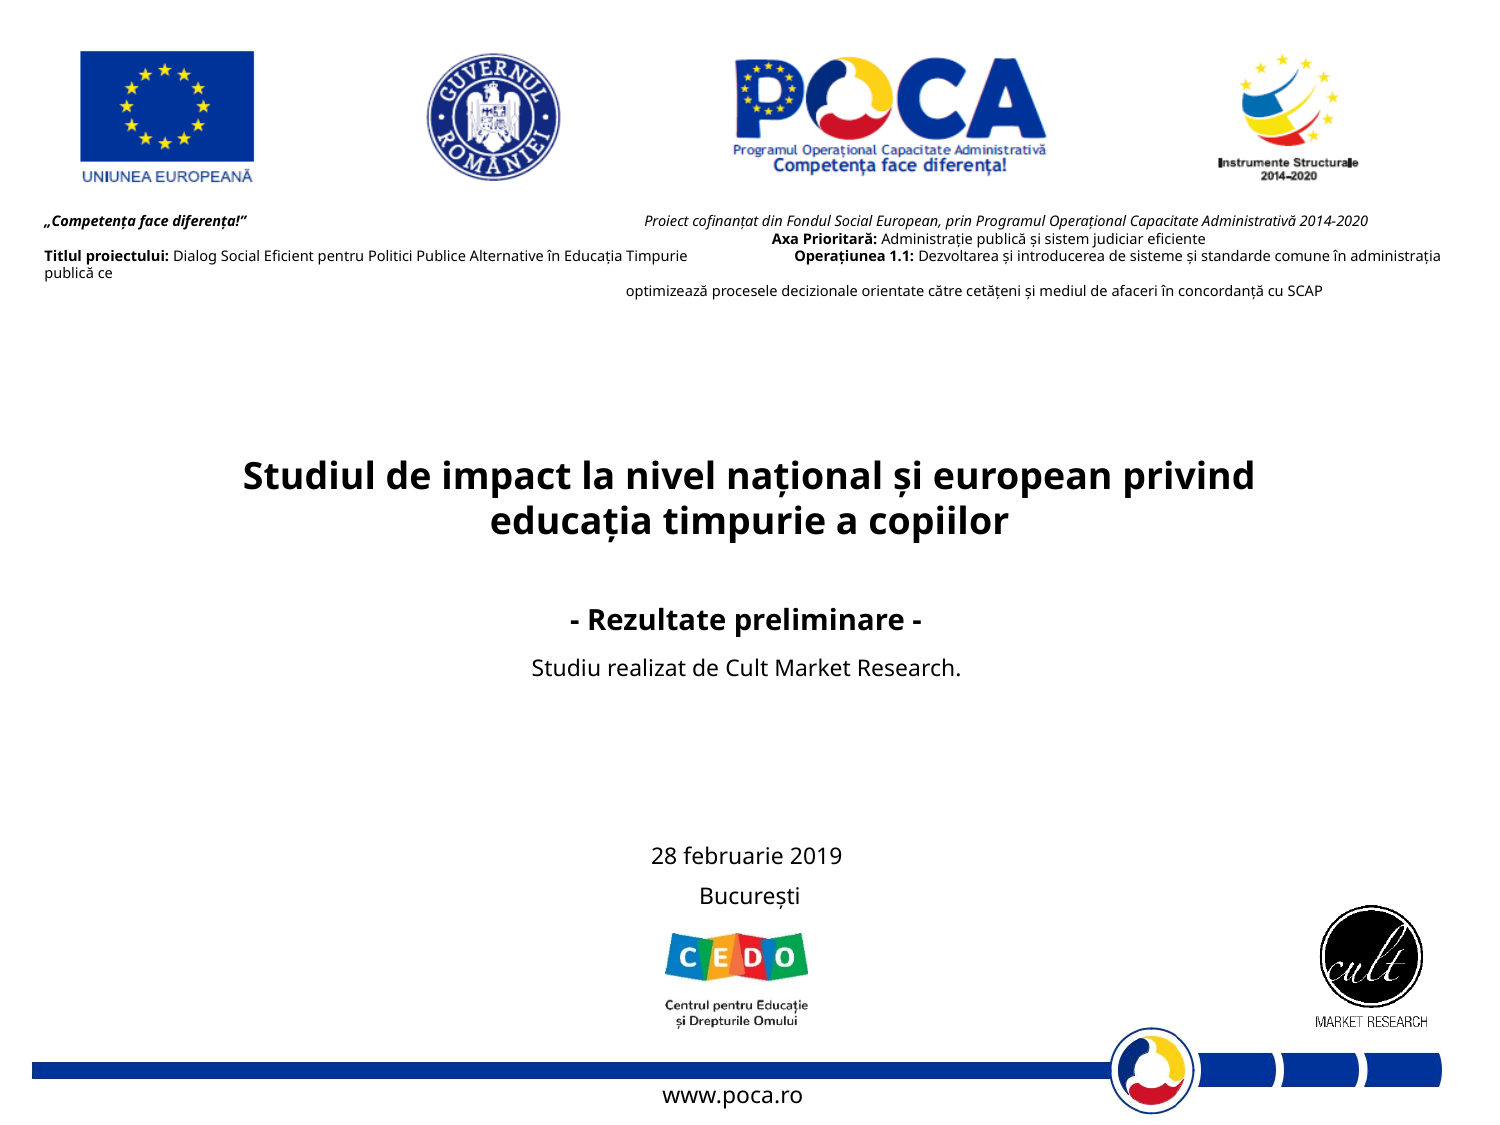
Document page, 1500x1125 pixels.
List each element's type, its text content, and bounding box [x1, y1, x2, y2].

picture [29, 26, 1416, 265]
picture [29, 904, 1444, 1115]
text_box Studiu realizat de Cult Market Research. [478, 646, 1022, 689]
text_box Studiul de impact la nivel național și european privind educația timpurie a copiilor - Rezultate preliminare - [153, 444, 1347, 644]
text_box 28 februarie 2019 București [478, 834, 1022, 917]
